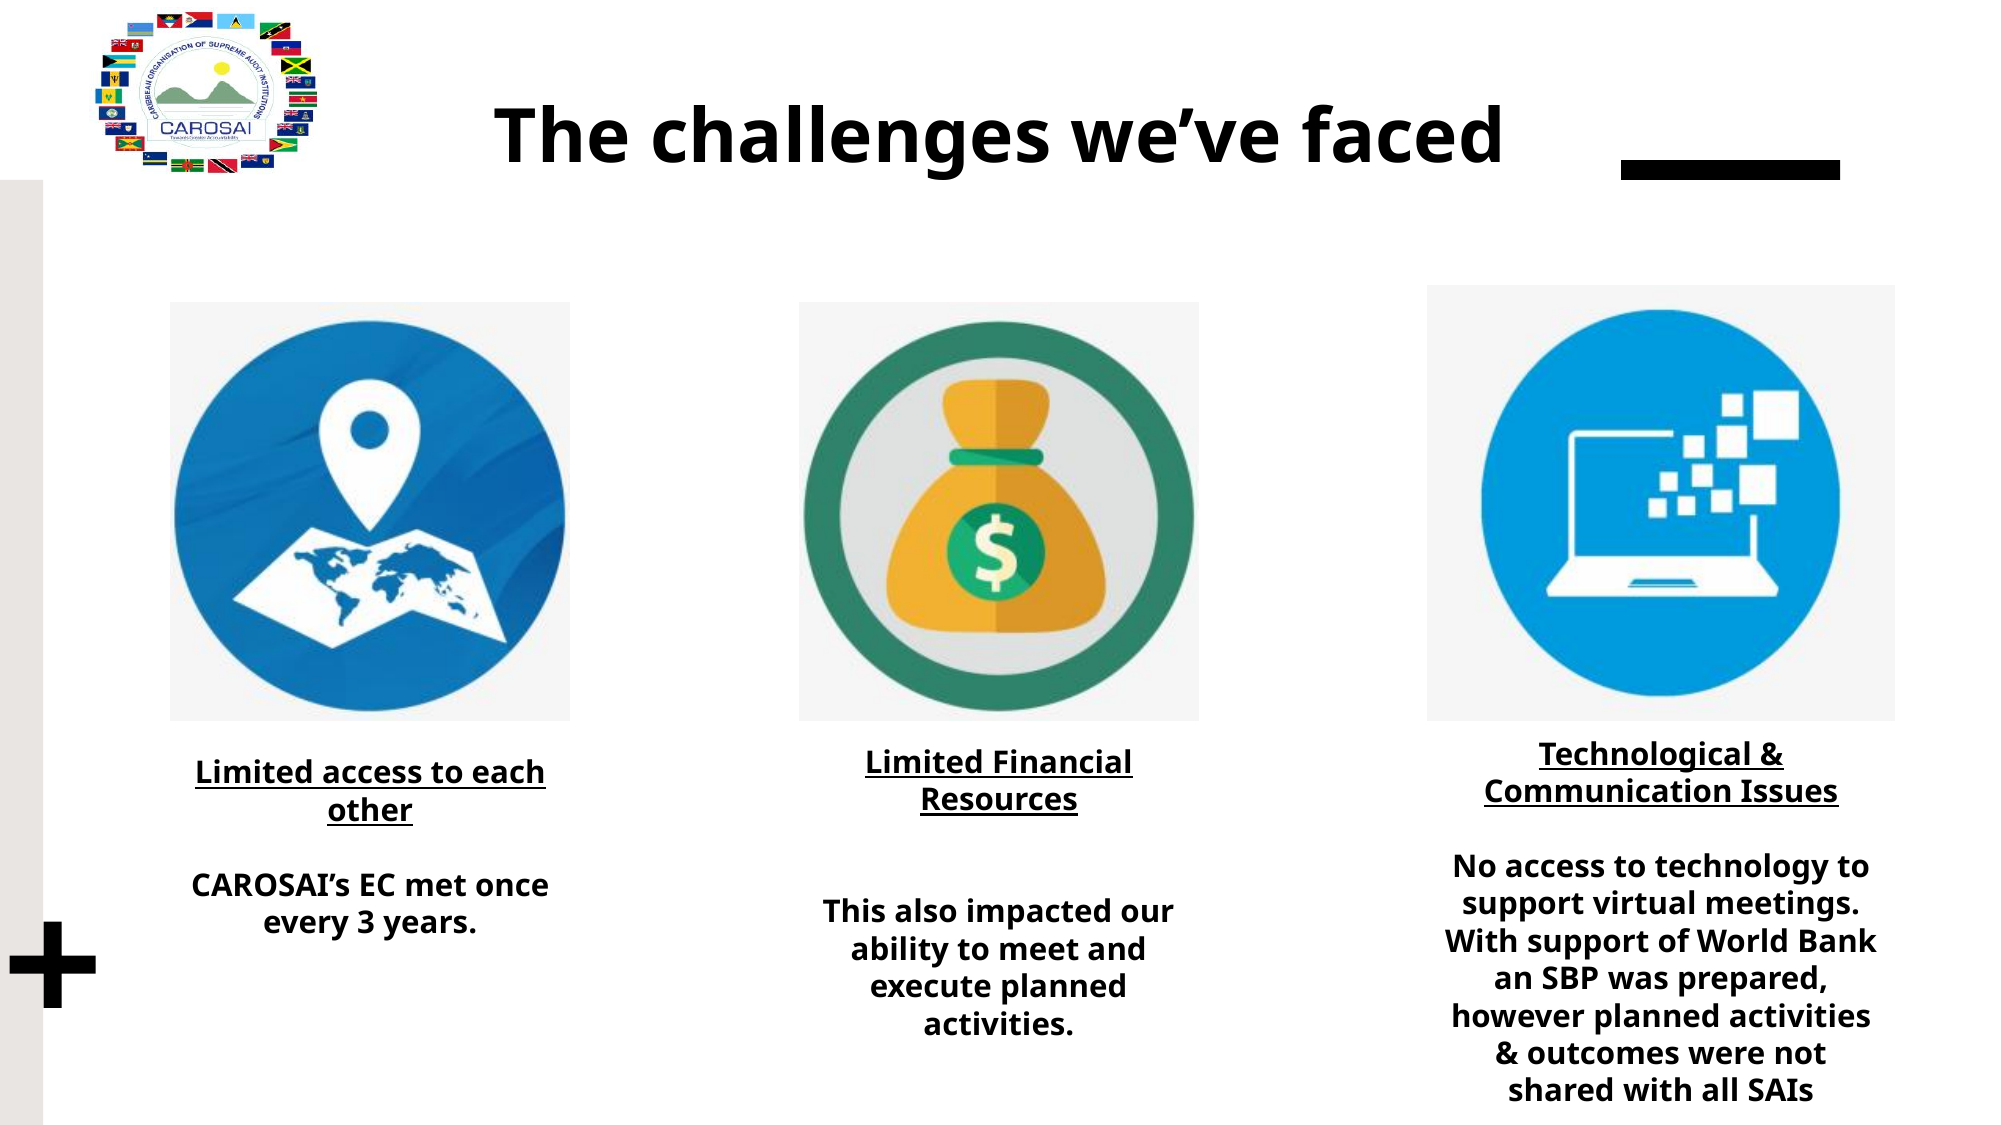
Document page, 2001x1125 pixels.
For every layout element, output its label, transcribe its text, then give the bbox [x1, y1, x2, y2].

text_box Technological & Communication Issues No access to technology to support virtual meetings. With support of World Bank an SBP was prepared, however planned activities & outcomes were not shared with all SAIs [1427, 726, 1895, 1116]
picture [89, 6, 322, 176]
text_box Limited access to each other CAROSAI’s EC met once every 3 years. [170, 745, 570, 948]
picture [1427, 285, 1895, 721]
text_box Limited Financial Resources This also impacted our ability to meet and execute planned activities. [799, 734, 1199, 1049]
picture [170, 302, 570, 721]
text_box The challenges we’ve faced [461, 80, 1538, 186]
picture [799, 302, 1199, 721]
